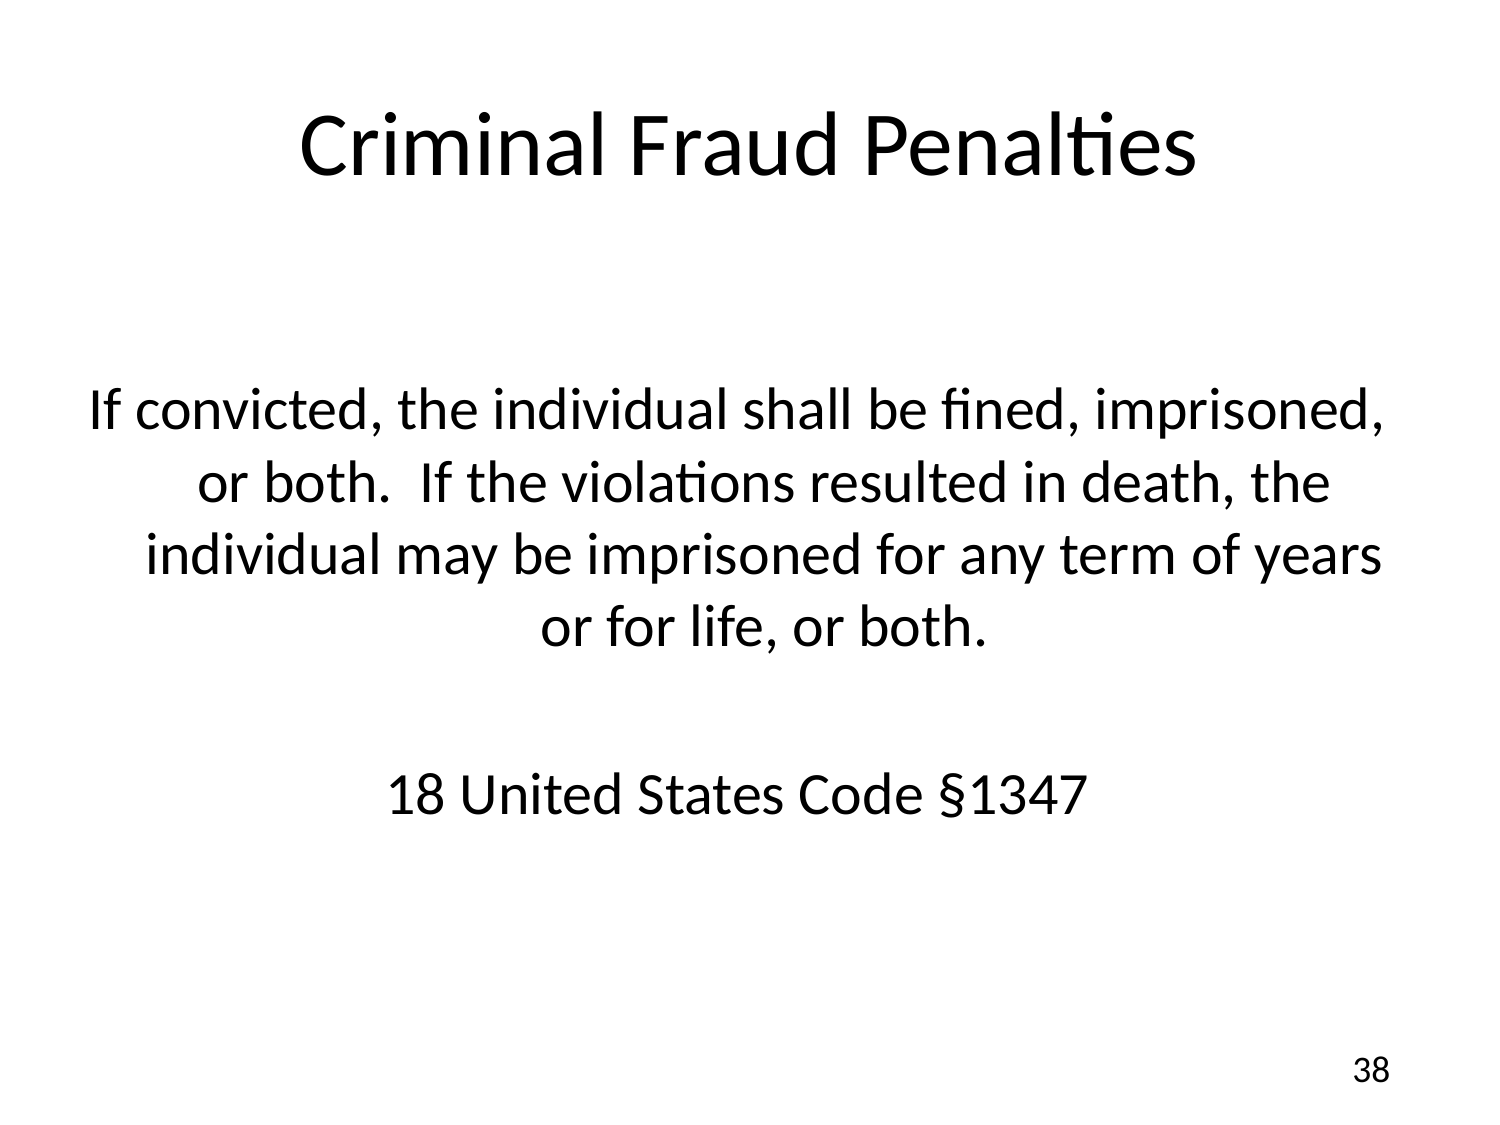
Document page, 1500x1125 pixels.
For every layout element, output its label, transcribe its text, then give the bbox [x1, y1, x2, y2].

text_box 38 [1299, 1037, 1406, 1098]
list If convicted, the individual shall be fined, imprisoned, or both. If the violations resulted in death, the individual may be imprisoned for any term of years or for life, or both. 18 United States Code §1347 [62, 362, 1413, 838]
title Criminal Fraud Penalties [75, 45, 1425, 233]
